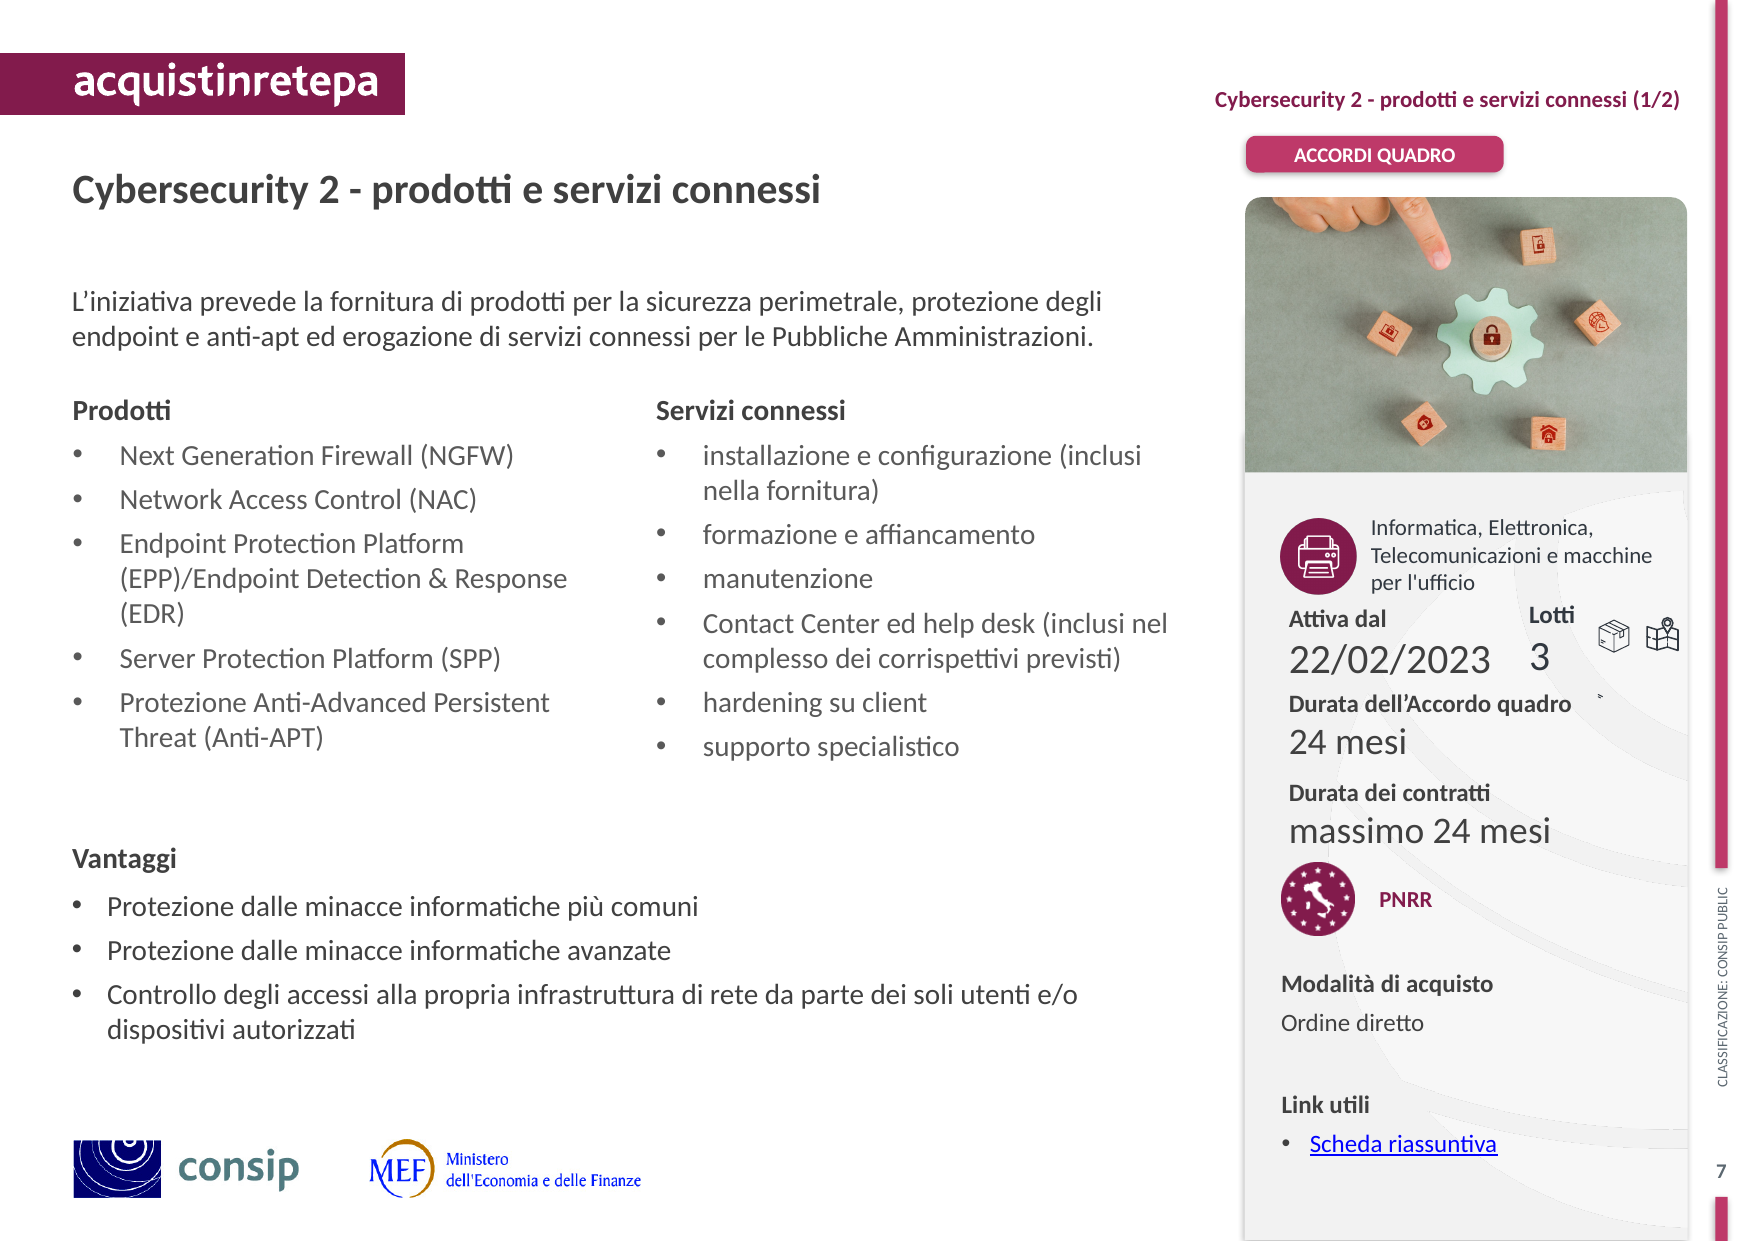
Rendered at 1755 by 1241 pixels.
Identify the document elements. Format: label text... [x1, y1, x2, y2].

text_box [1273, 505, 1682, 772]
picture [1244, 196, 1688, 473]
text_box Modalità di acquisto Ordine diretto [1266, 959, 1657, 1044]
text_box ACCORDI QUADRO [1245, 135, 1505, 174]
text_box Prodotti Next Generation Firewall (NGFW) Network Access Control (NAC) Endpoint Protection Platform (EPP)/Endpoint Detection & Response (EDR) Server Protection Platform (SPP) Protezione Anti-Advanced Persistent Threat (Anti-APT) [57, 384, 600, 761]
text_box Cybersecurity 2 - prodotti e servizi connessi [57, 154, 1189, 220]
text_box Servizi connessi installazione e configurazione (inclusi nella fornitura) formazione e affiancamento manutenzione Contact Center ed help desk (inclusi nel complesso dei corrispettivi previsti) hardening su client supporto specialistico [641, 384, 1184, 770]
text_box Vantaggi [57, 831, 540, 882]
picture [369, 1139, 641, 1198]
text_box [1598, 619, 1630, 653]
text_box PNRR [1364, 877, 1471, 920]
text_box L’iniziativa prevede la fornitura di prodotti per la sicurezza perimetrale, protezione degli endpoint e anti-apt ed erogazione di servizi connessi per le Pubbliche Amministrazioni. [57, 274, 1217, 360]
picture [73, 1140, 299, 1198]
text_box Link utili Scheda riassuntiva [1266, 1080, 1657, 1165]
picture [1278, 490, 1688, 1241]
text_box Protezione dalle minacce informatiche più comuni Protezione dalle minacce informatiche avanzate Controllo degli accessi alla propria infrastruttura di rete da parte dei soli utenti e/o dispositivi autorizzati [57, 879, 1189, 1053]
title Cybersecurity 2 - prodotti e servizi connessi (1/2) [818, 53, 1697, 119]
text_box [1646, 617, 1679, 651]
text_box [1715, 0, 1728, 1241]
text_box Durata dei contratti massimo 24 mesi [1273, 778, 1664, 859]
